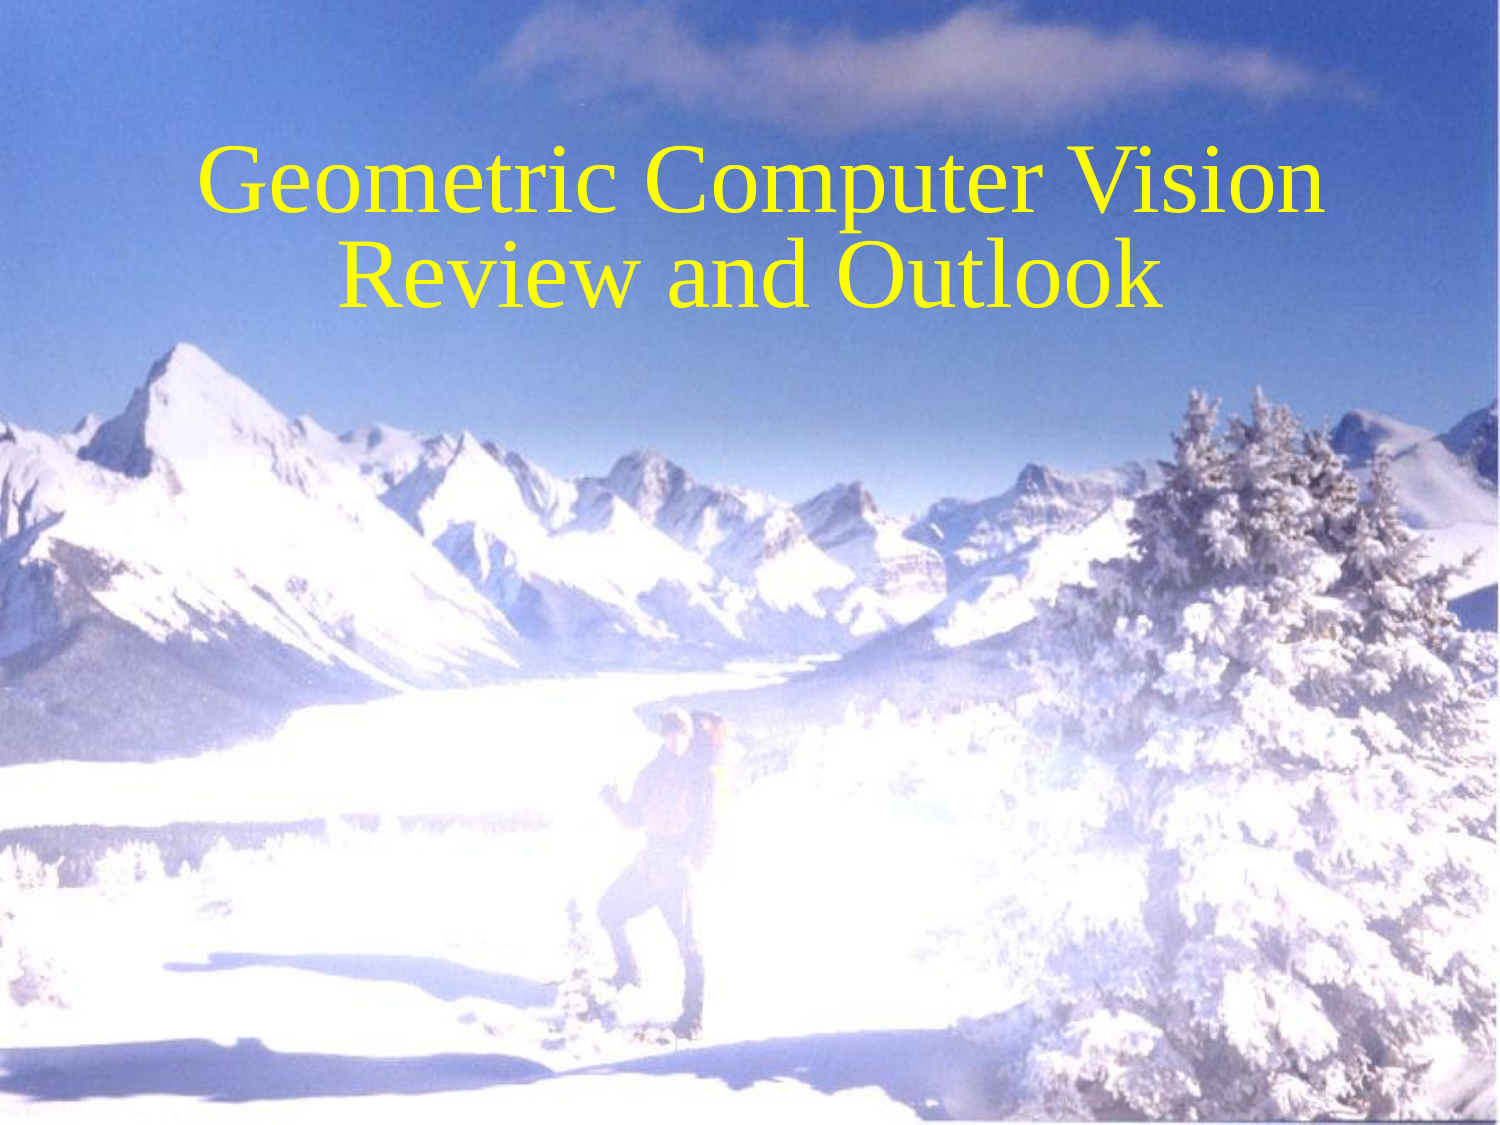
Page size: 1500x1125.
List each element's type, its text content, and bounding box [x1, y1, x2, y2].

title Geometric Computer Vision Review and Outlook [37, 75, 1463, 388]
subtitle [150, 487, 650, 1025]
picture [0, 0, 1500, 1125]
